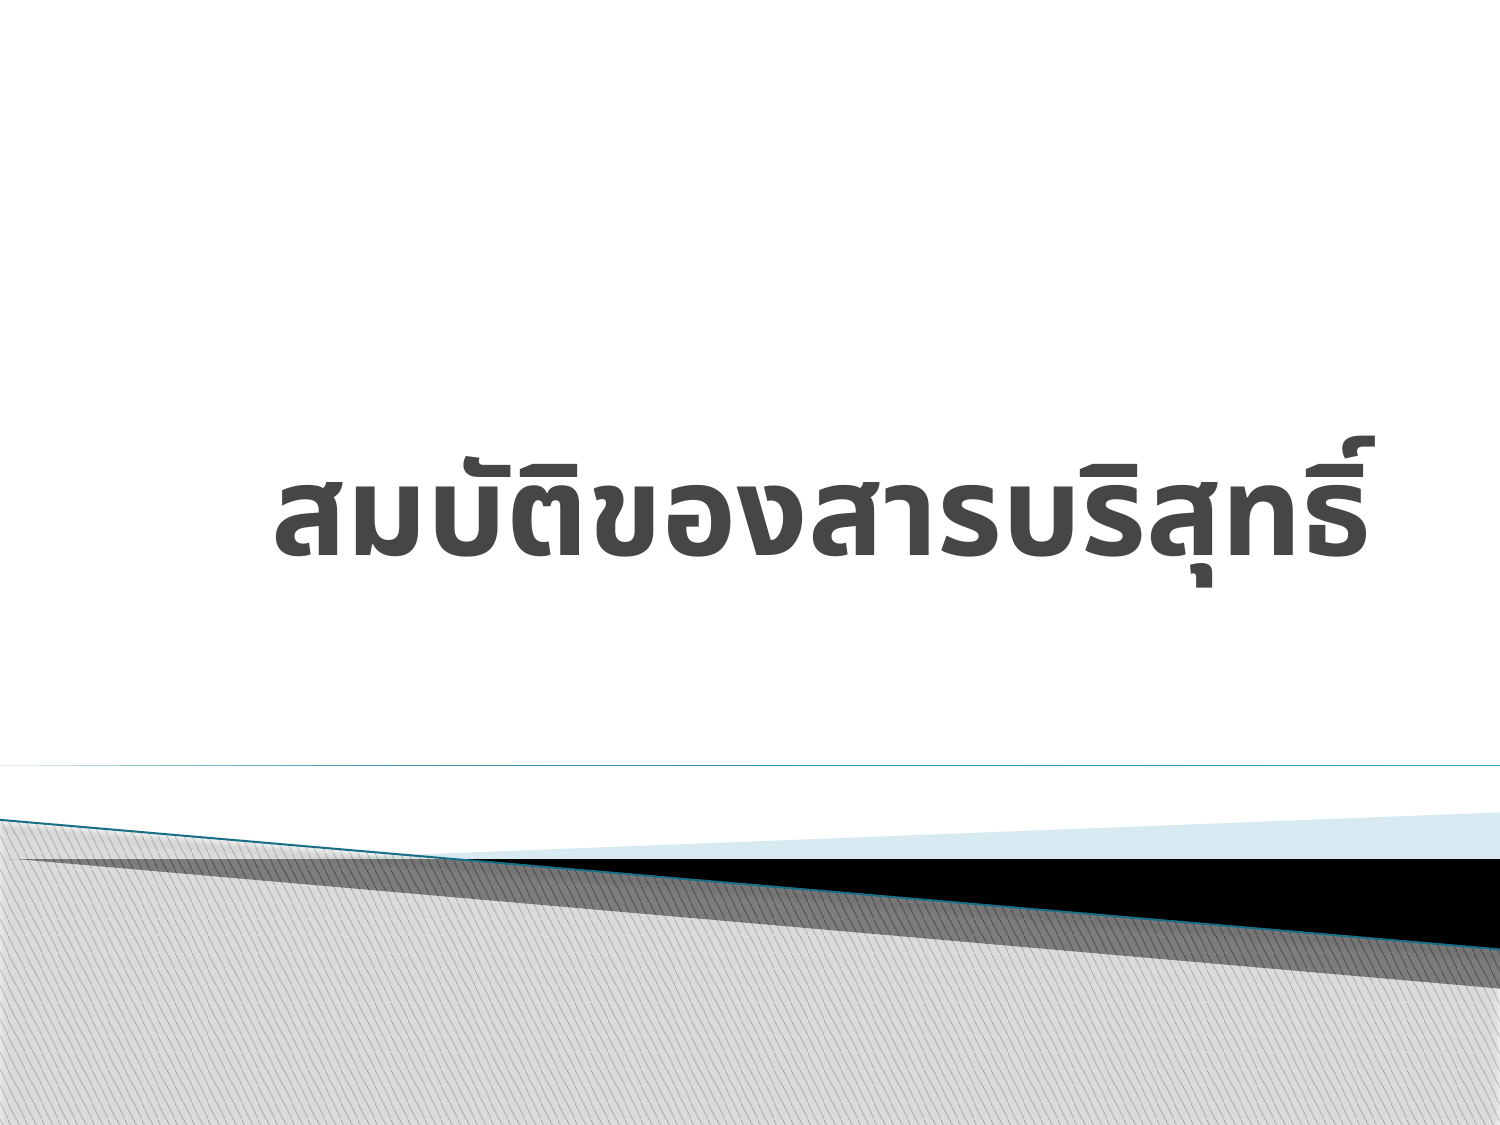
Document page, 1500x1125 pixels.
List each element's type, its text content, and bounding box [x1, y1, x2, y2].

title สมบัติของสารบริสุทธิ์ [112, 287, 1388, 588]
picture [5, 859, 1500, 989]
